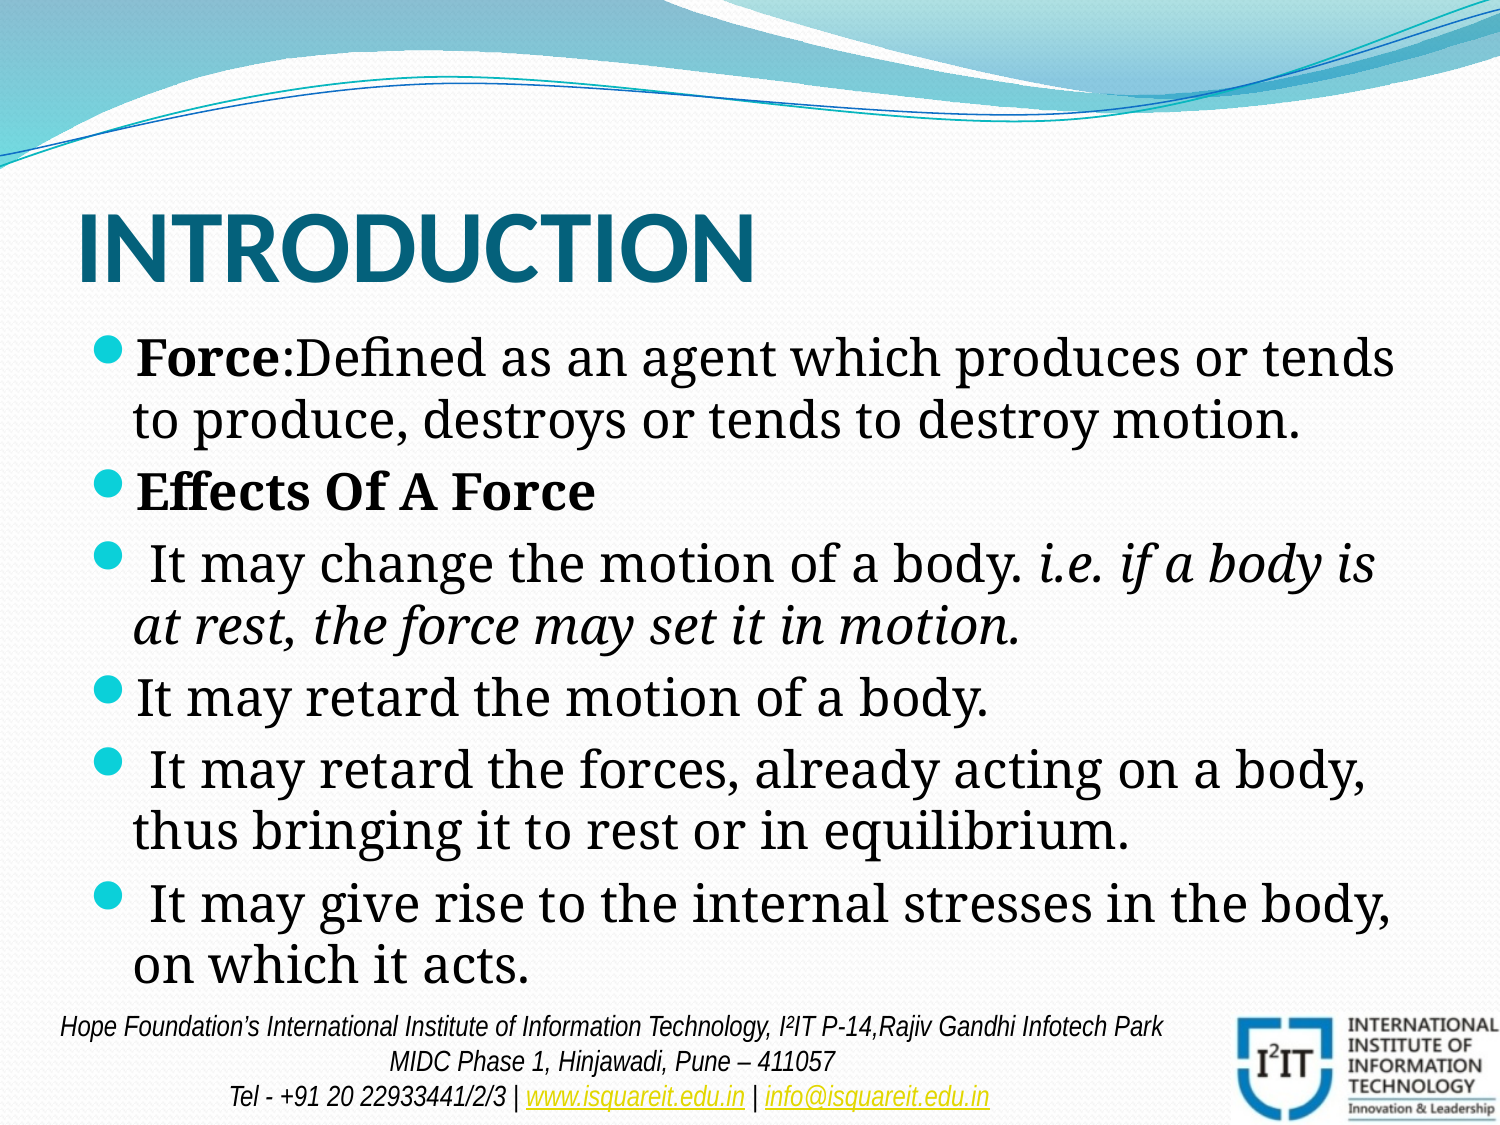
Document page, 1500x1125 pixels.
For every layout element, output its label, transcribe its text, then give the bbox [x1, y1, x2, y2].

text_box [0, 999, 1500, 1125]
list Force:Defined as an agent which produces or tends to produce, destroys or tends to destroy motion. Effects Of A Force It may change the motion of a body. i.e. if a body is at rest, the force may set it in motion. It may retard the motion of a body. It may retard the forces, already acting on a body, thus bringing it to rest or in equilibrium. It may give rise to the internal stresses in the body, on which it acts. [75, 317, 1425, 999]
title INTRODUCTION [75, 115, 1425, 303]
